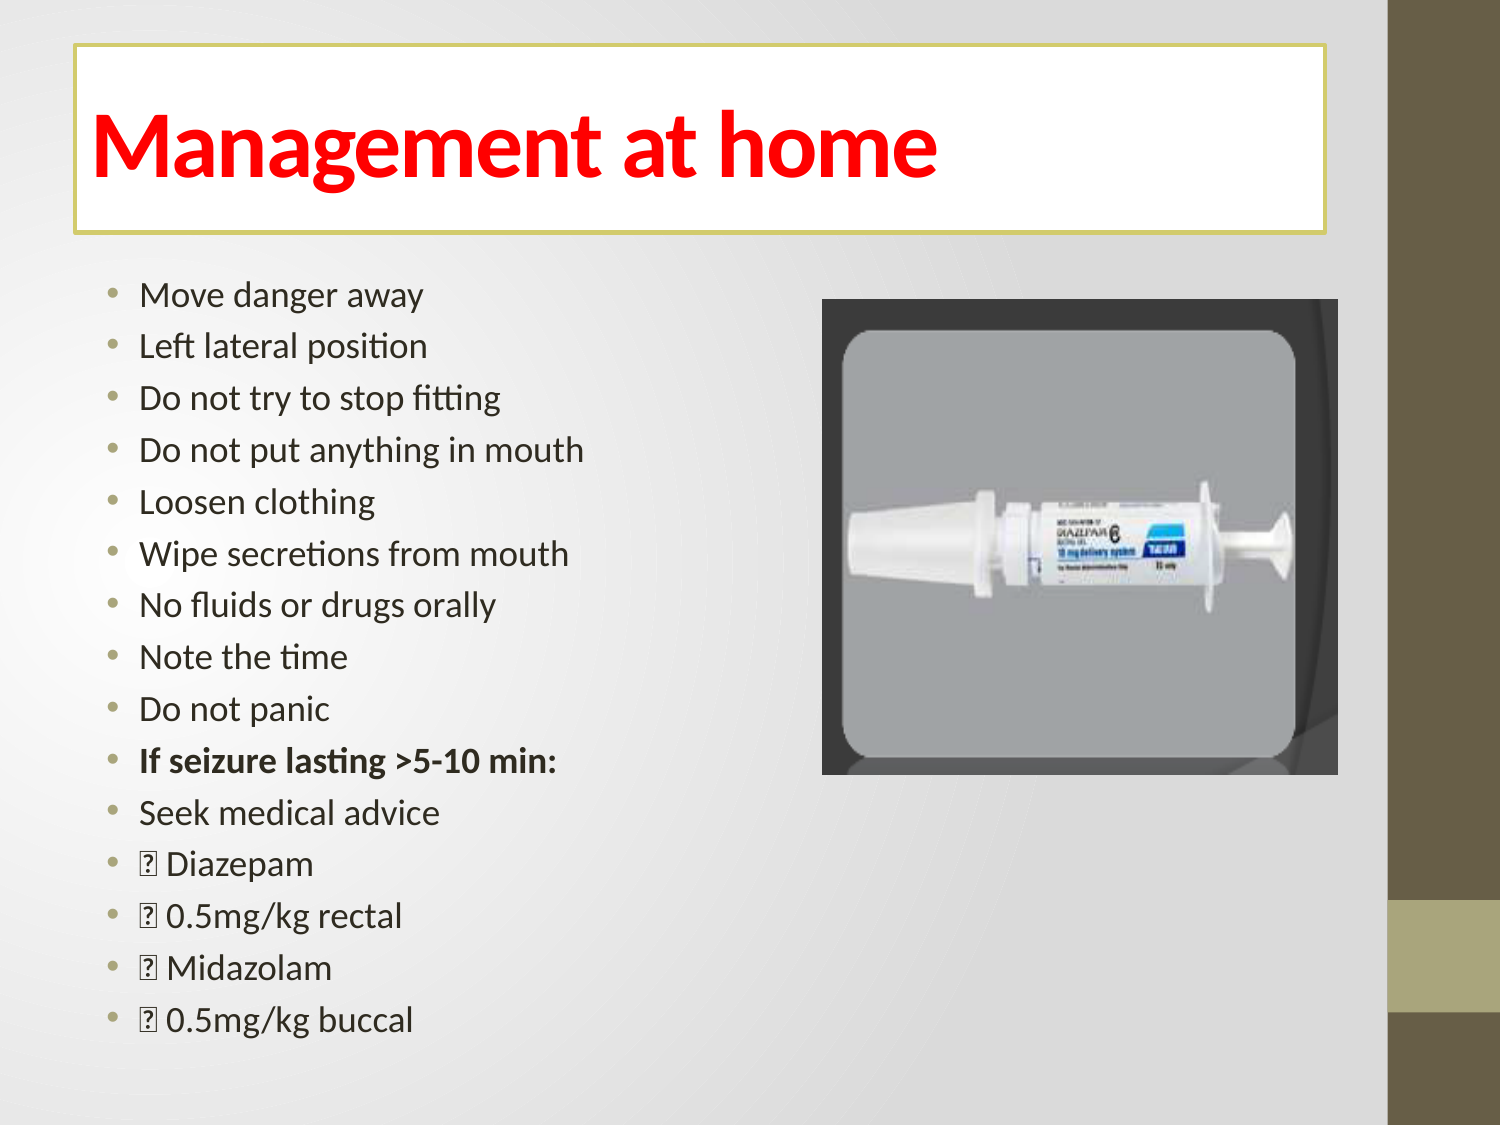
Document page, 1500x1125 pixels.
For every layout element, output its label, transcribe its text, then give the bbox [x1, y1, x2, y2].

title Management at home [73, 43, 1327, 235]
picture [822, 299, 1339, 776]
list Move danger away Left lateral position Do not try to stop fitting Do not put anything in mouth Loosen clothing Wipe secretions from mouth No fluids or drugs orally Note the time Do not panic If seizure lasting >5-10 min: Seek medical advice  Diazepam  0.5mg/kg rectal  Midazolam  0.5mg/kg buccal [75, 262, 1325, 1050]
